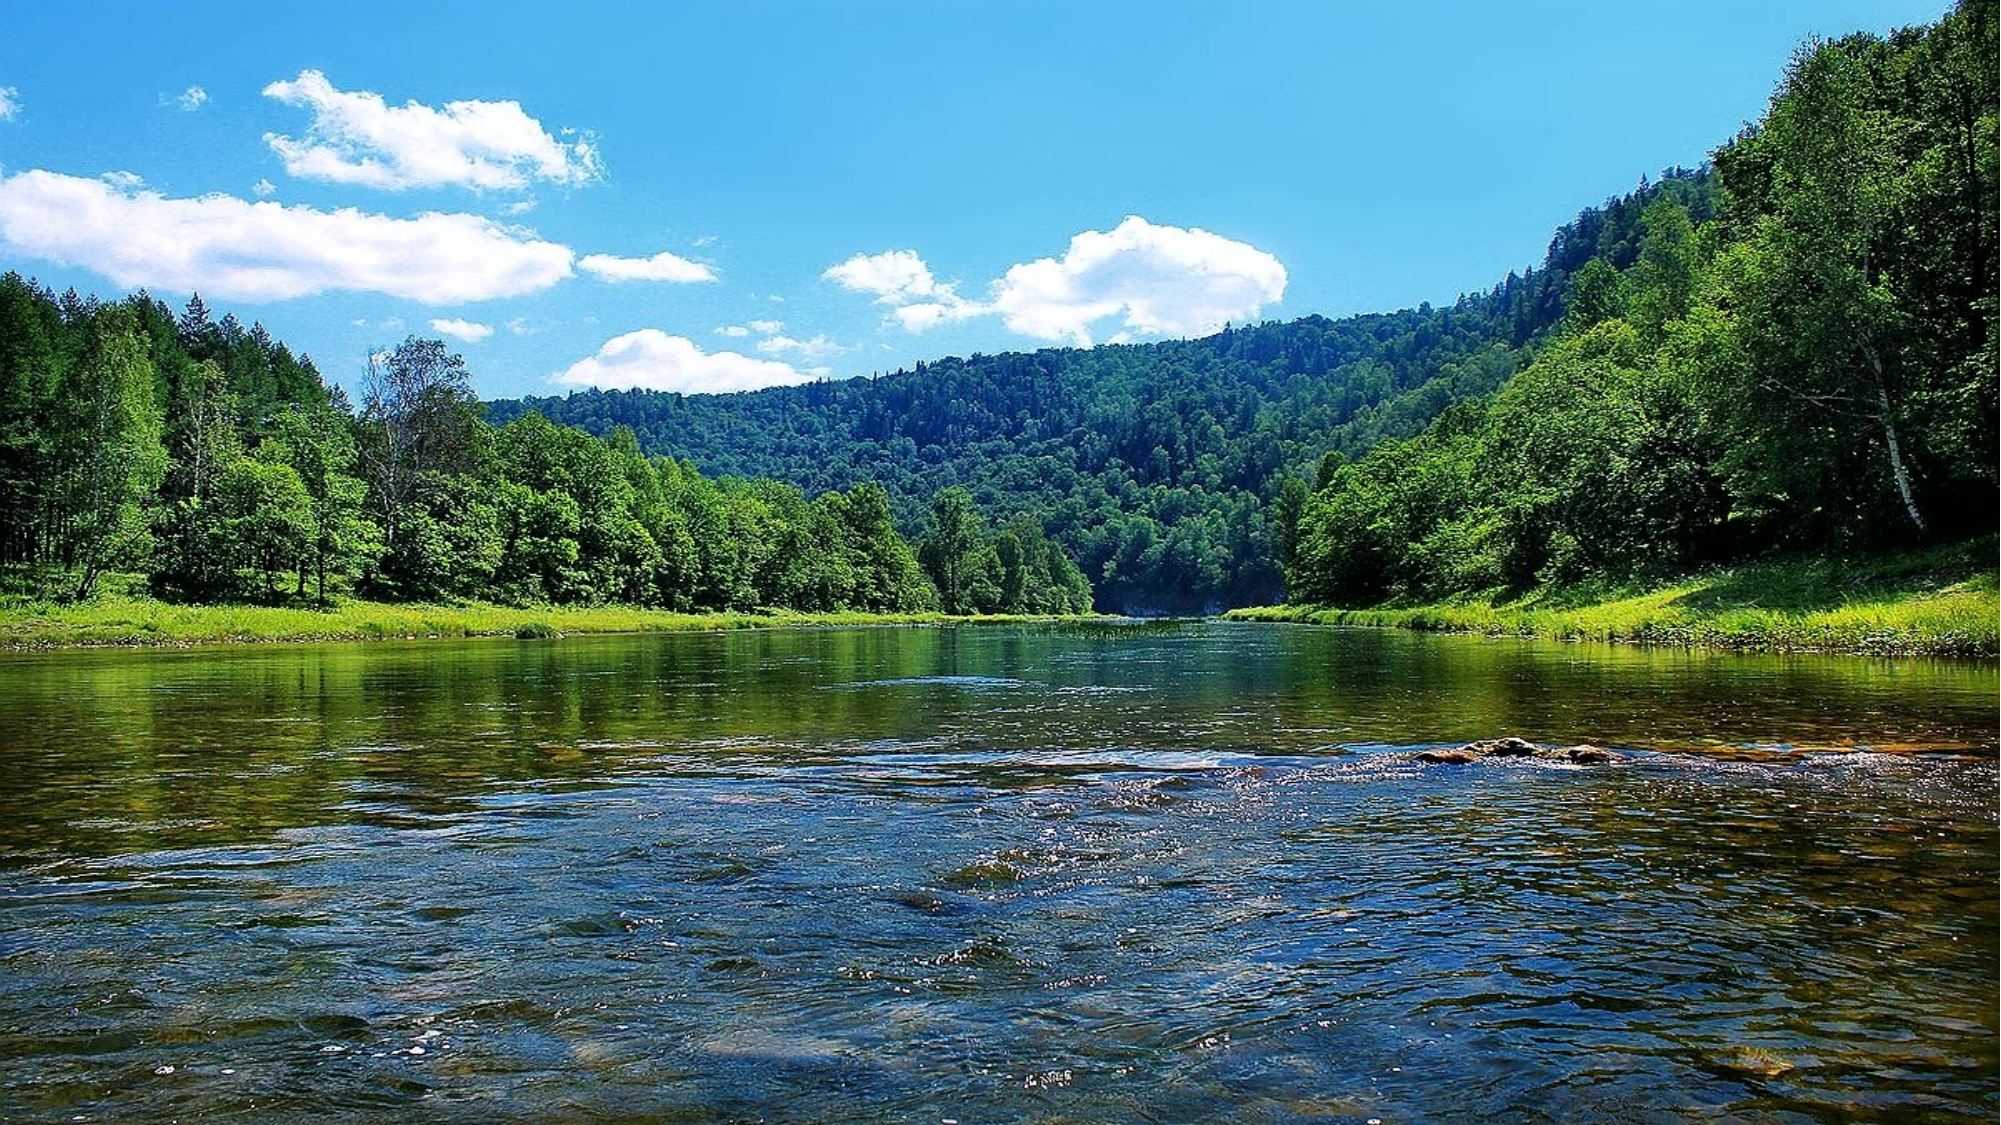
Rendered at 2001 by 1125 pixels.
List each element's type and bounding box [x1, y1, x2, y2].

list [0, 0, 2000, 1125]
